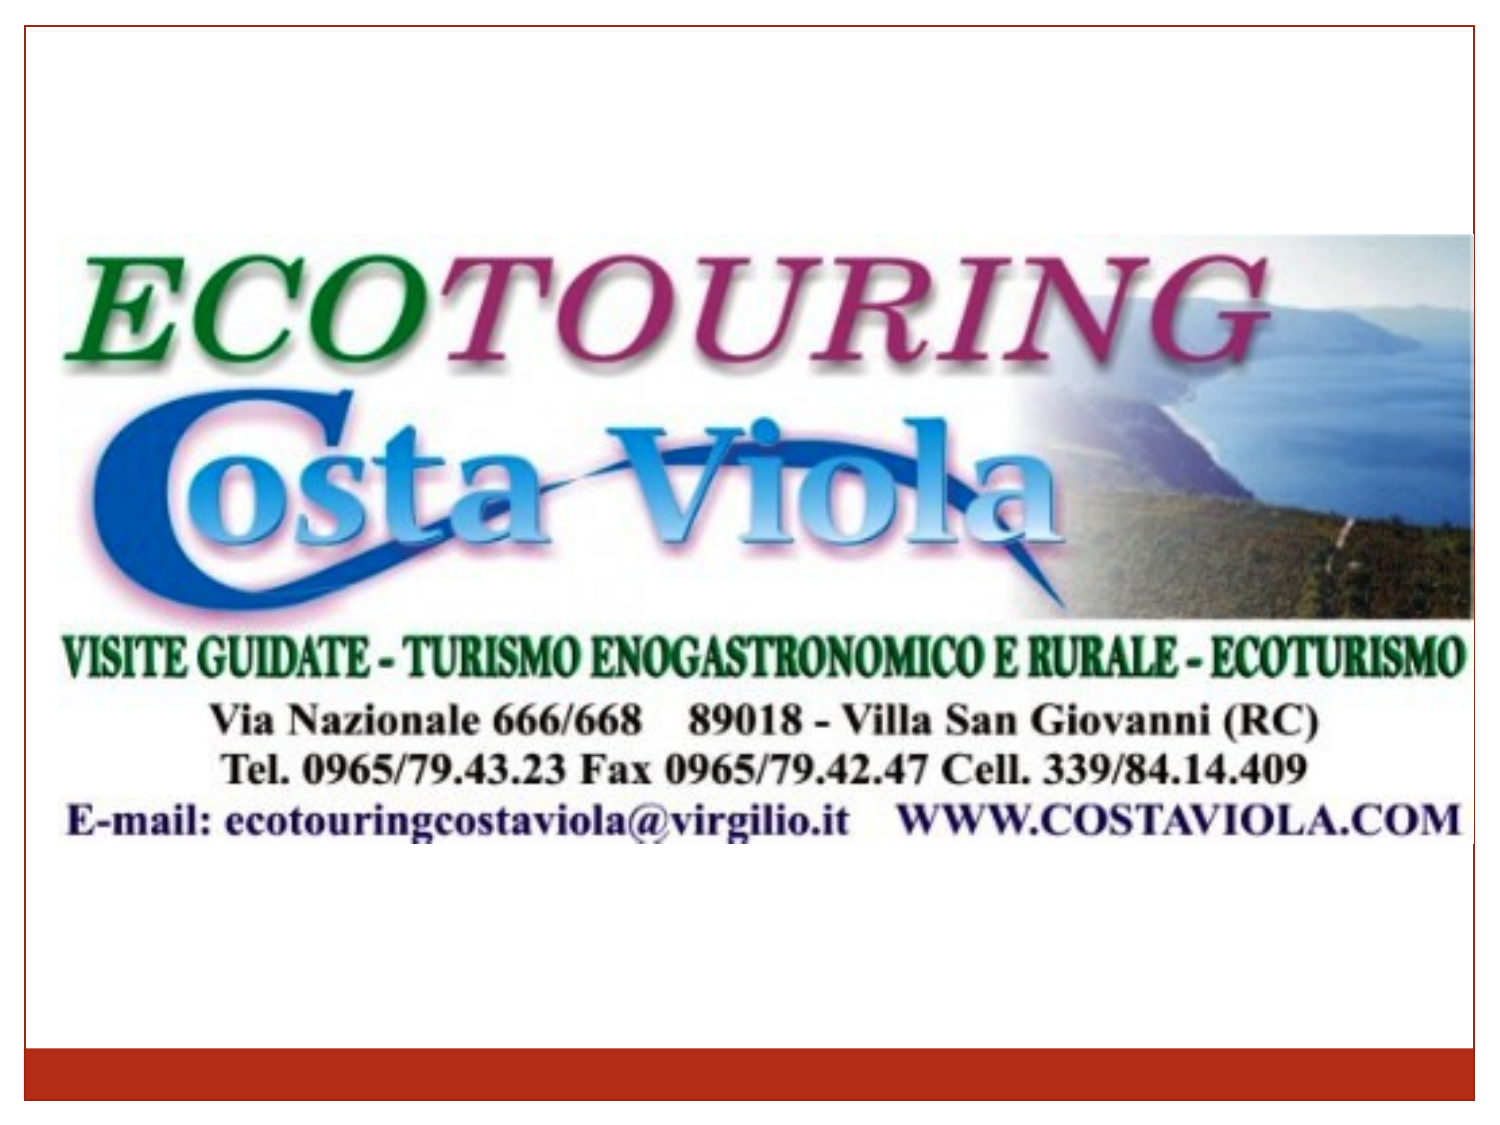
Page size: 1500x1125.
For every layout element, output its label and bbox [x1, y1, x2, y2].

picture [58, 234, 1475, 844]
